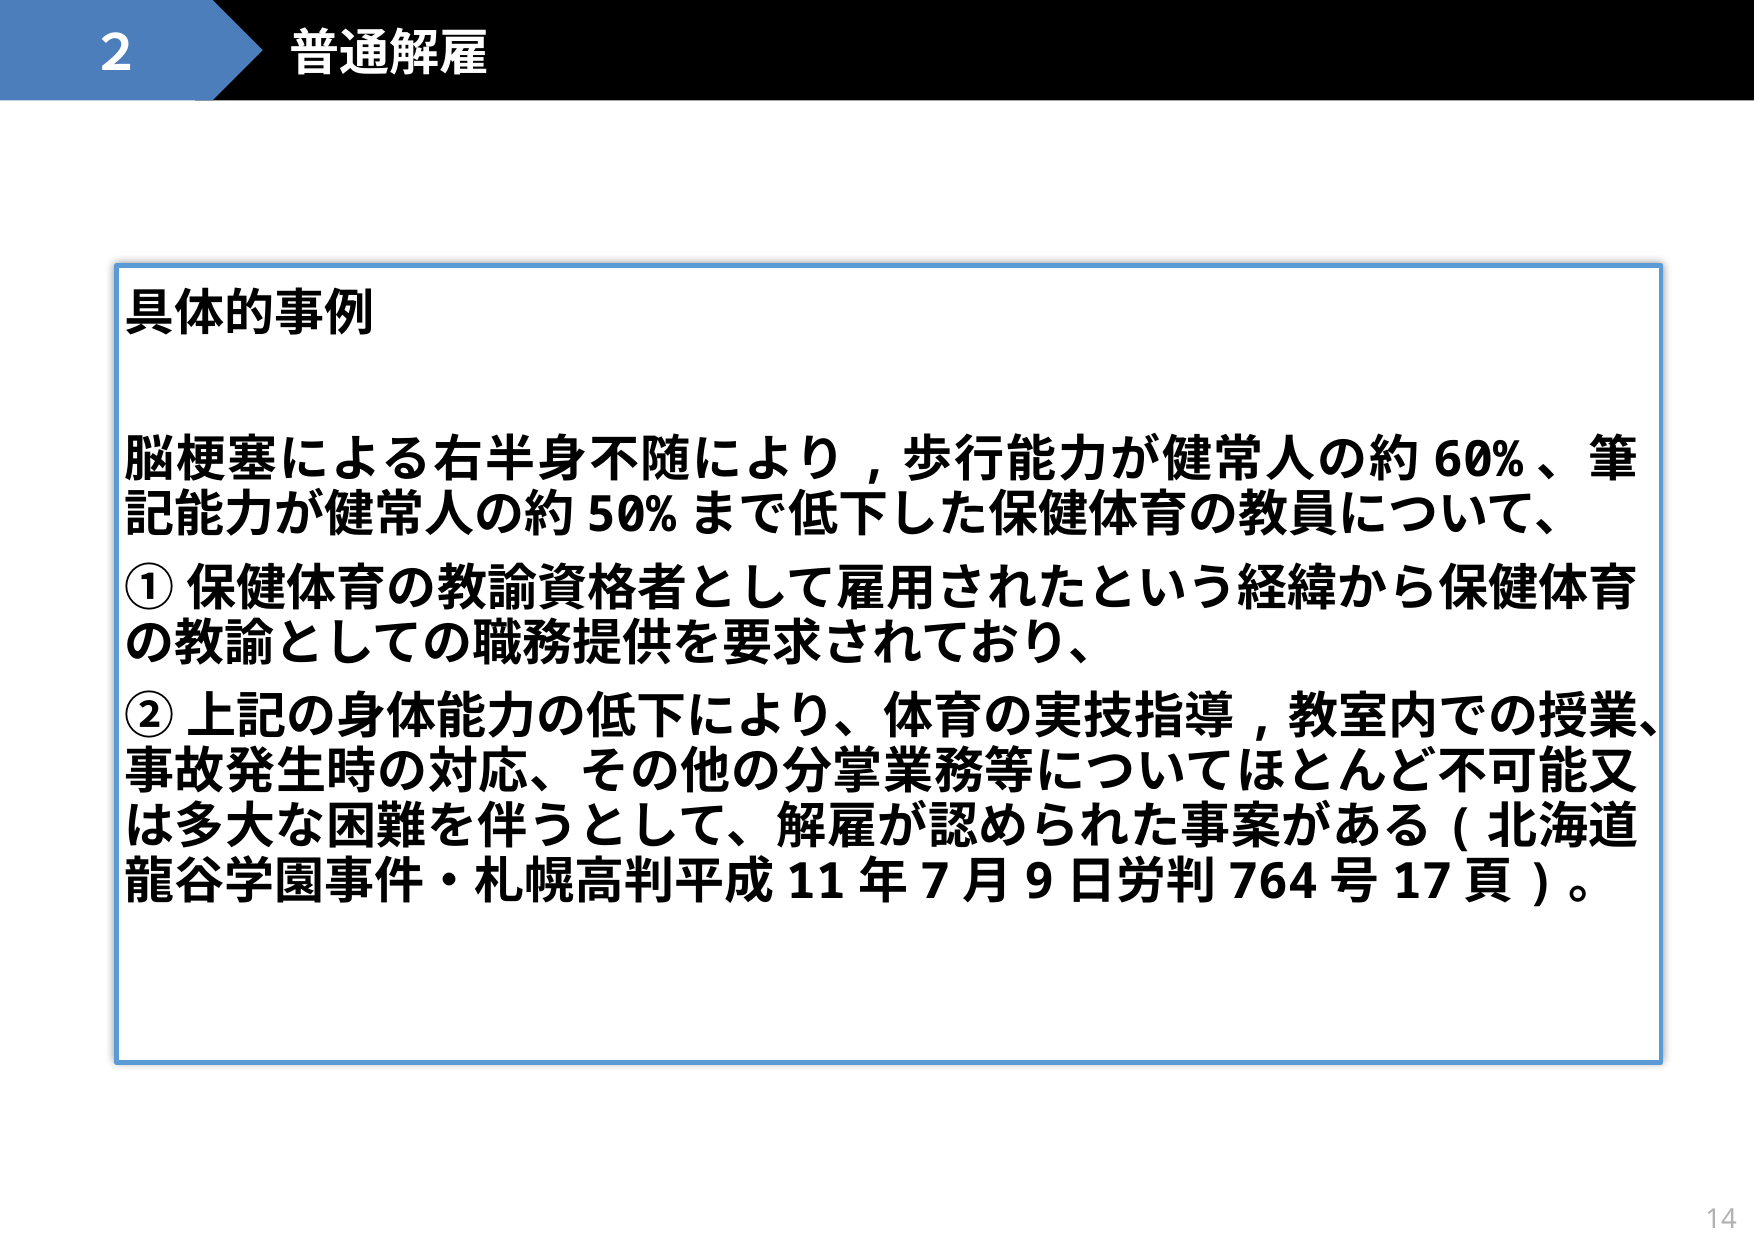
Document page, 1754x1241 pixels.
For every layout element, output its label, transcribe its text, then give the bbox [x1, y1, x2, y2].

slide_number 14 [1357, 1187, 1752, 1241]
text_box 具体的事例 脳梗塞による右半身不随により,歩行能力が健常人の約60%、筆記能力が健常人の約50%まで低下した保健体育の教員について、 ①保健体育の教諭資格者として雇用されたという経緯から保健体育の教諭としての職務提供を要求されており、 ②上記の身体能力の低下により、体育の実技指導,教室内での授業、事故発生時の対応、その他の分掌業務等についてほとんど不可能又は多大な困難を伴うとして、解雇が認められた事案がある(北海道龍谷学園事件・札幌高判平成11年7月9日労判764号17頁)。 [109, 277, 1654, 1075]
text_box ２ [0, 13, 254, 88]
text_box [116, 265, 1661, 1063]
text_box 普通解雇 [274, 12, 1687, 88]
